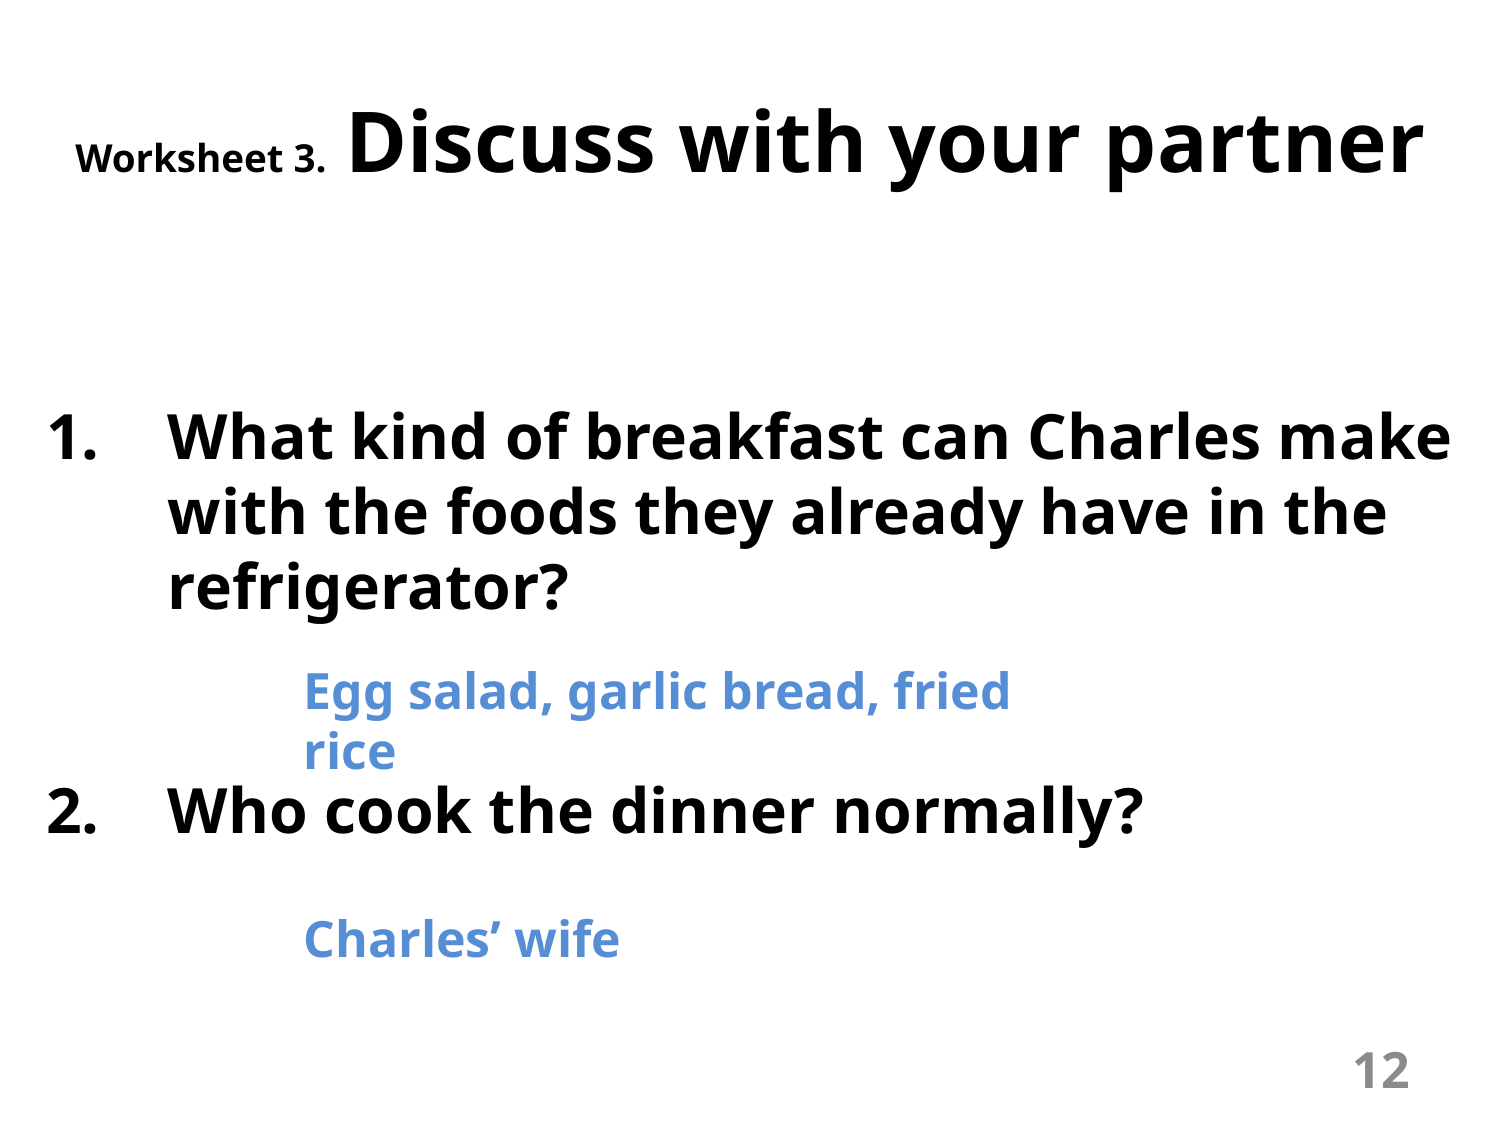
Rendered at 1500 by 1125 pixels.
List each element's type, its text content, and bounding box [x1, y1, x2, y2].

slide_number 12 [1074, 1042, 1425, 1103]
text_box Egg salad, garlic bread, fried rice [289, 652, 1128, 787]
text_box Worksheet 3. Discuss with your partner [31, 45, 1471, 233]
text_box Charles’ wife [289, 900, 1128, 975]
text_box What kind of breakfast can Charles make with the foods they already have in the refrigerator? Who cook the dinner normally? [31, 278, 1495, 965]
